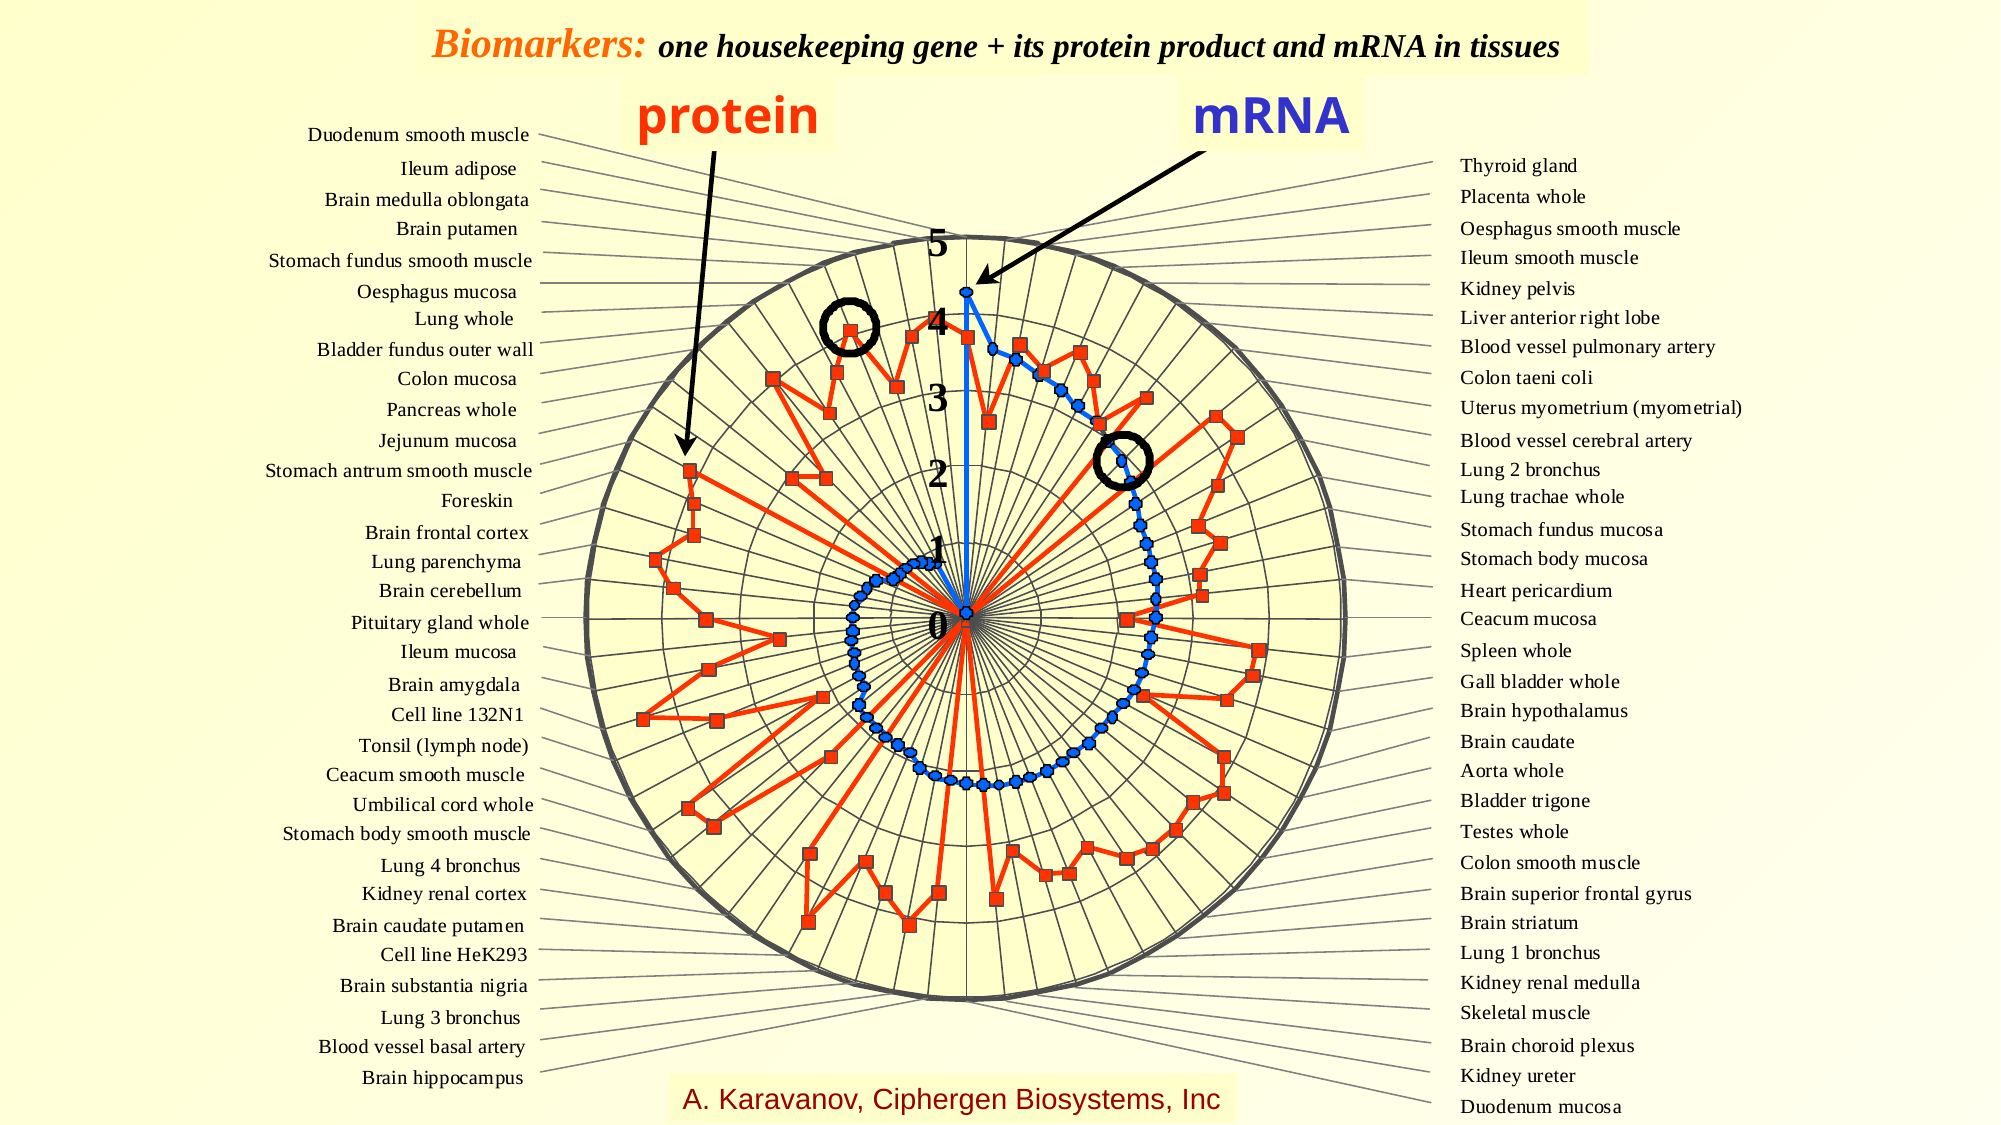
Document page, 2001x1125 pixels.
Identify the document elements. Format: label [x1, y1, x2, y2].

text_box [249, 0, 1751, 1124]
